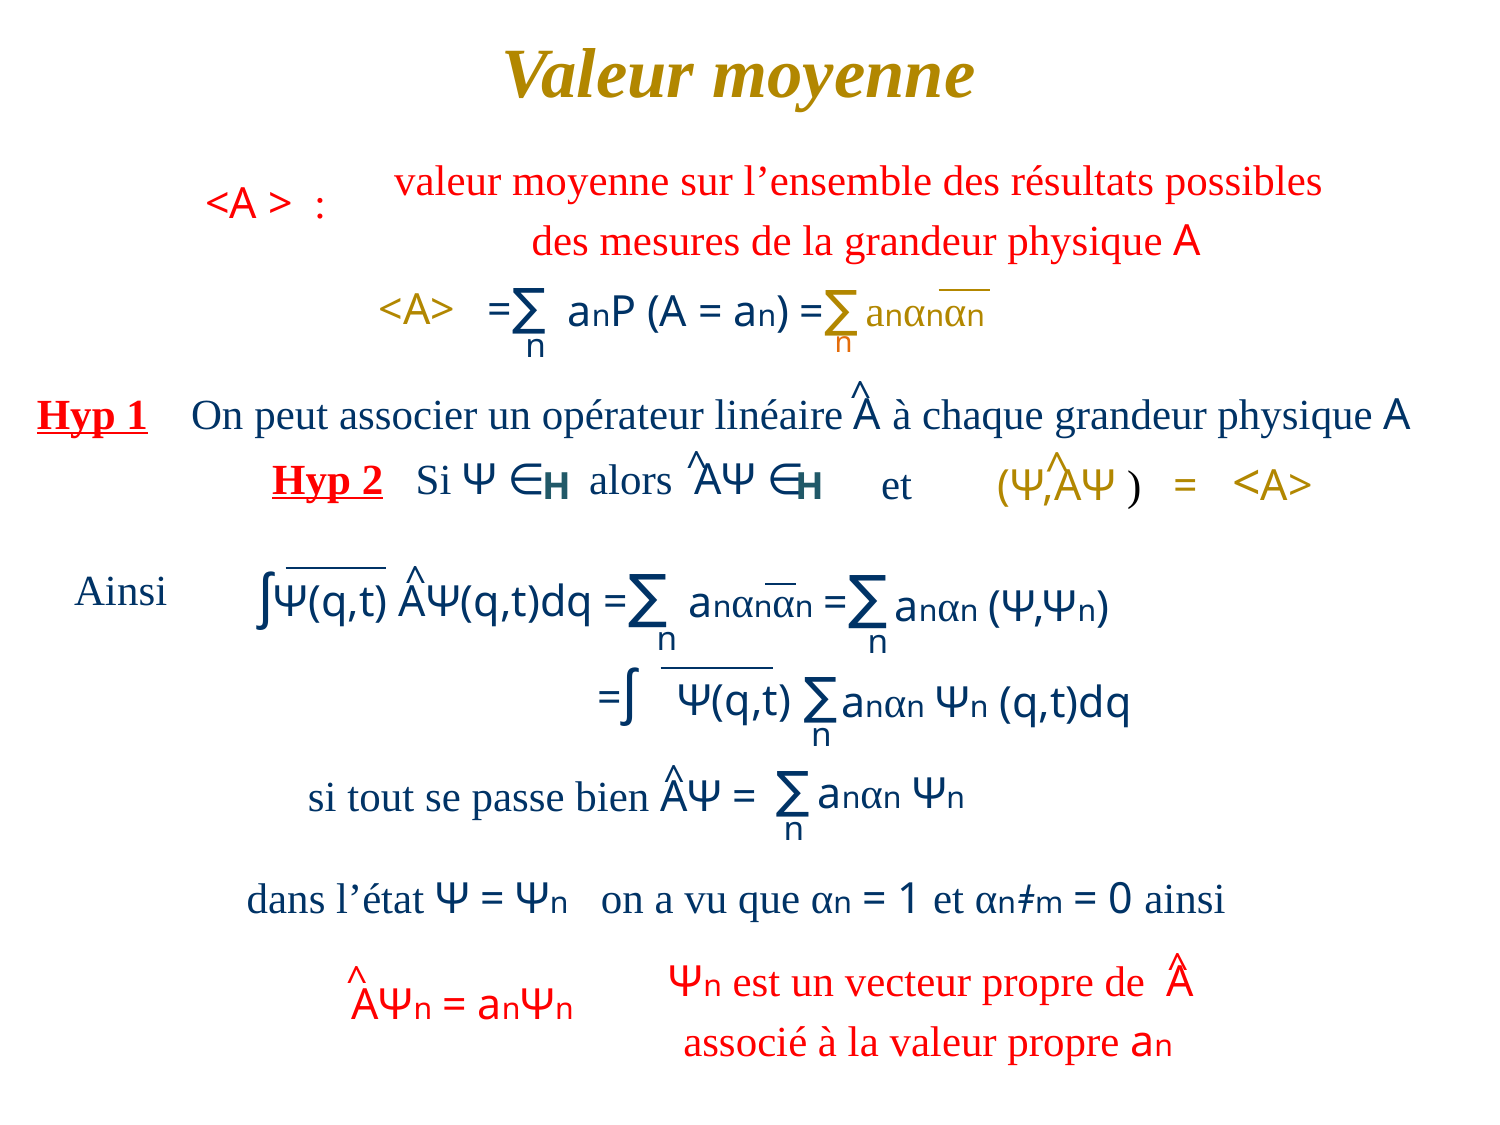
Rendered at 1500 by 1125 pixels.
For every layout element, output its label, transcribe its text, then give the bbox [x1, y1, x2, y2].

text_box anαn Ψn (q,t)dq [847, 682, 1132, 734]
text_box =ʃ [597, 682, 638, 732]
text_box ∑ [761, 749, 825, 825]
text_box n [768, 799, 819, 855]
text_box n [852, 612, 903, 668]
text_box AΨn = anΨn [351, 984, 574, 1036]
text_box et [880, 468, 913, 516]
text_box Hyp 1 On peut associer un opérateur linéaire A à chaque grandeur physique A [36, 398, 1412, 446]
text_box Ainsi [74, 574, 168, 622]
text_box n [510, 316, 561, 371]
text_box n [796, 706, 847, 761]
text_box ^ [389, 548, 442, 609]
text_box Hyp 2 Si Ψ ∈ alors AΨ ∈ [591, 457, 780, 511]
text_box anP (A = an) =∑ [567, 292, 859, 344]
text_box n [641, 609, 692, 664]
text_box valeur moyenne sur l’ensemble des résultats possibles des mesures de la grandeur physique A [394, 163, 1323, 272]
text_box ^ [1152, 935, 1204, 996]
text_box dans l’état Ψ = Ψn on a vu que αn = 1 et αnǂm = 0 ainsi [246, 855, 1226, 930]
text_box (Ψ,AΨ ) = <A> [997, 468, 1313, 518]
text_box n [819, 316, 868, 367]
text_box anαn Ψn [825, 773, 965, 825]
text_box ^ [648, 747, 700, 808]
text_box si tout se passe bien AΨ = [297, 778, 758, 828]
text_box ^ [331, 949, 383, 1009]
text_box Ψ(q,t) [677, 682, 792, 732]
text_box H [780, 454, 844, 515]
text_box anαn (Ψ,Ψn) [894, 585, 1110, 637]
text_box anαnαn [865, 292, 985, 342]
text_box ^ [1031, 433, 1086, 500]
text_box anαnαn =∑ [688, 585, 889, 637]
text_box <A> =∑ [378, 292, 547, 342]
text_box ^ [835, 363, 887, 423]
text_box H [527, 454, 591, 515]
text_box Hyp 2 Si Ψ ∈ alors AΨ ∈ [272, 457, 527, 511]
text_box ∑ [788, 656, 852, 731]
text_box ʃΨ(q,t) AΨ(q,t)dq =∑ [258, 585, 668, 635]
text_box Valeur moyenne [501, 46, 977, 119]
text_box <A > : [205, 187, 327, 235]
text_box Ψn est un vecteur propre de A associé à la valeur propre an [668, 960, 1195, 1073]
text_box ^ [671, 433, 723, 494]
